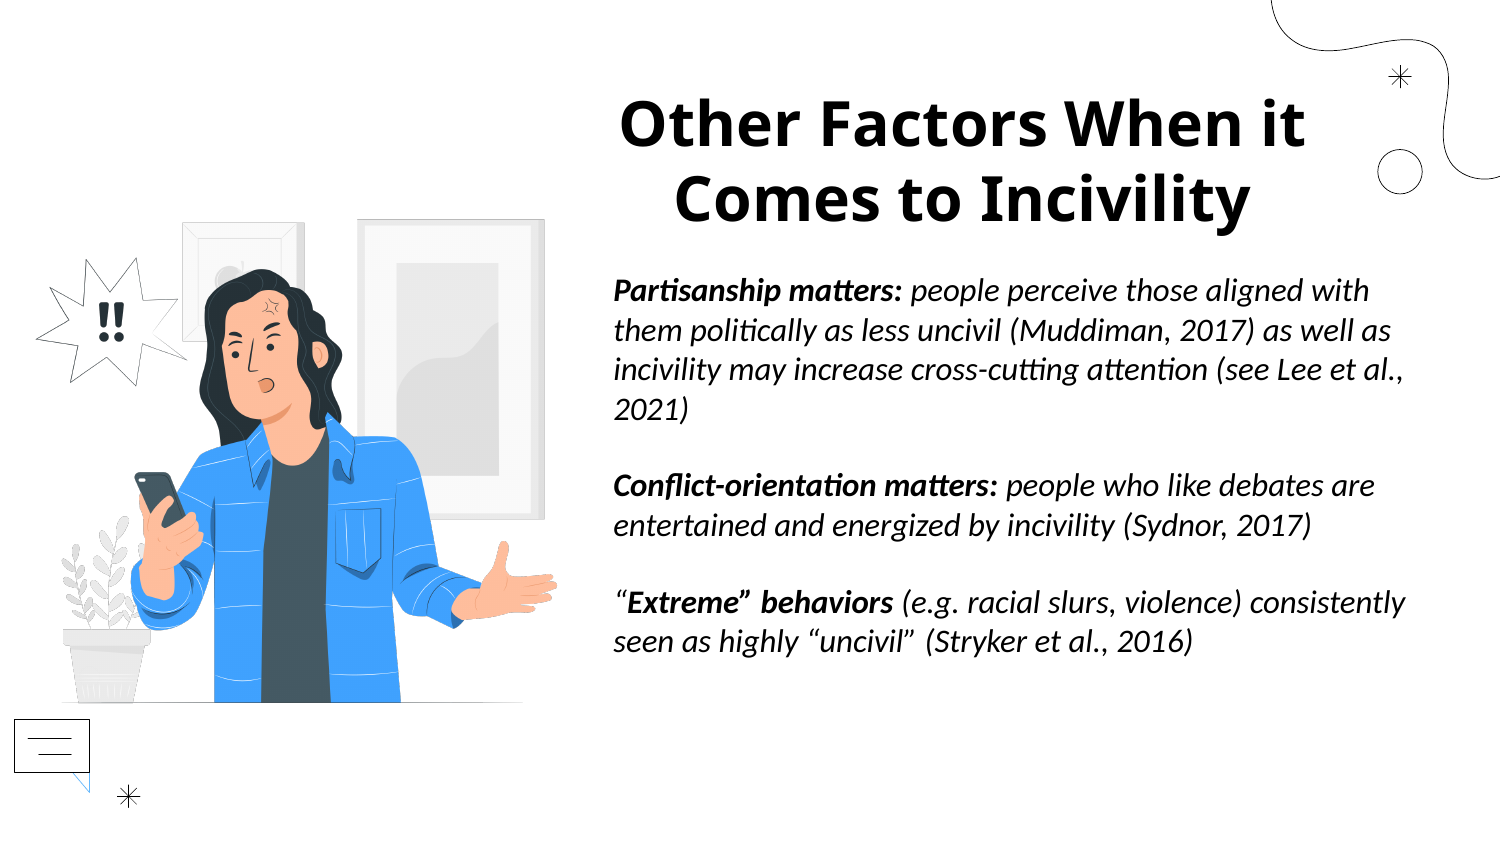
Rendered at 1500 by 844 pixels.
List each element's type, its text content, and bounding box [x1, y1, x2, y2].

subtitle Partisanship matters: people perceive those aligned with them politically as less uncivil (Muddiman, 2017) as well as incivility may increase cross-cutting attention (see Lee et al., 2021) Conflict-orientation matters: people who like debates are entertained and energized by incivility (Sydnor, 2017) “Extreme” behaviors (e.g. racial slurs, violence) consistently seen as highly “uncivil” (Stryker et al., 2016) [598, 253, 1445, 543]
title Other Factors When it Comes to Incivility [558, 85, 1368, 249]
picture [9, 166, 583, 740]
